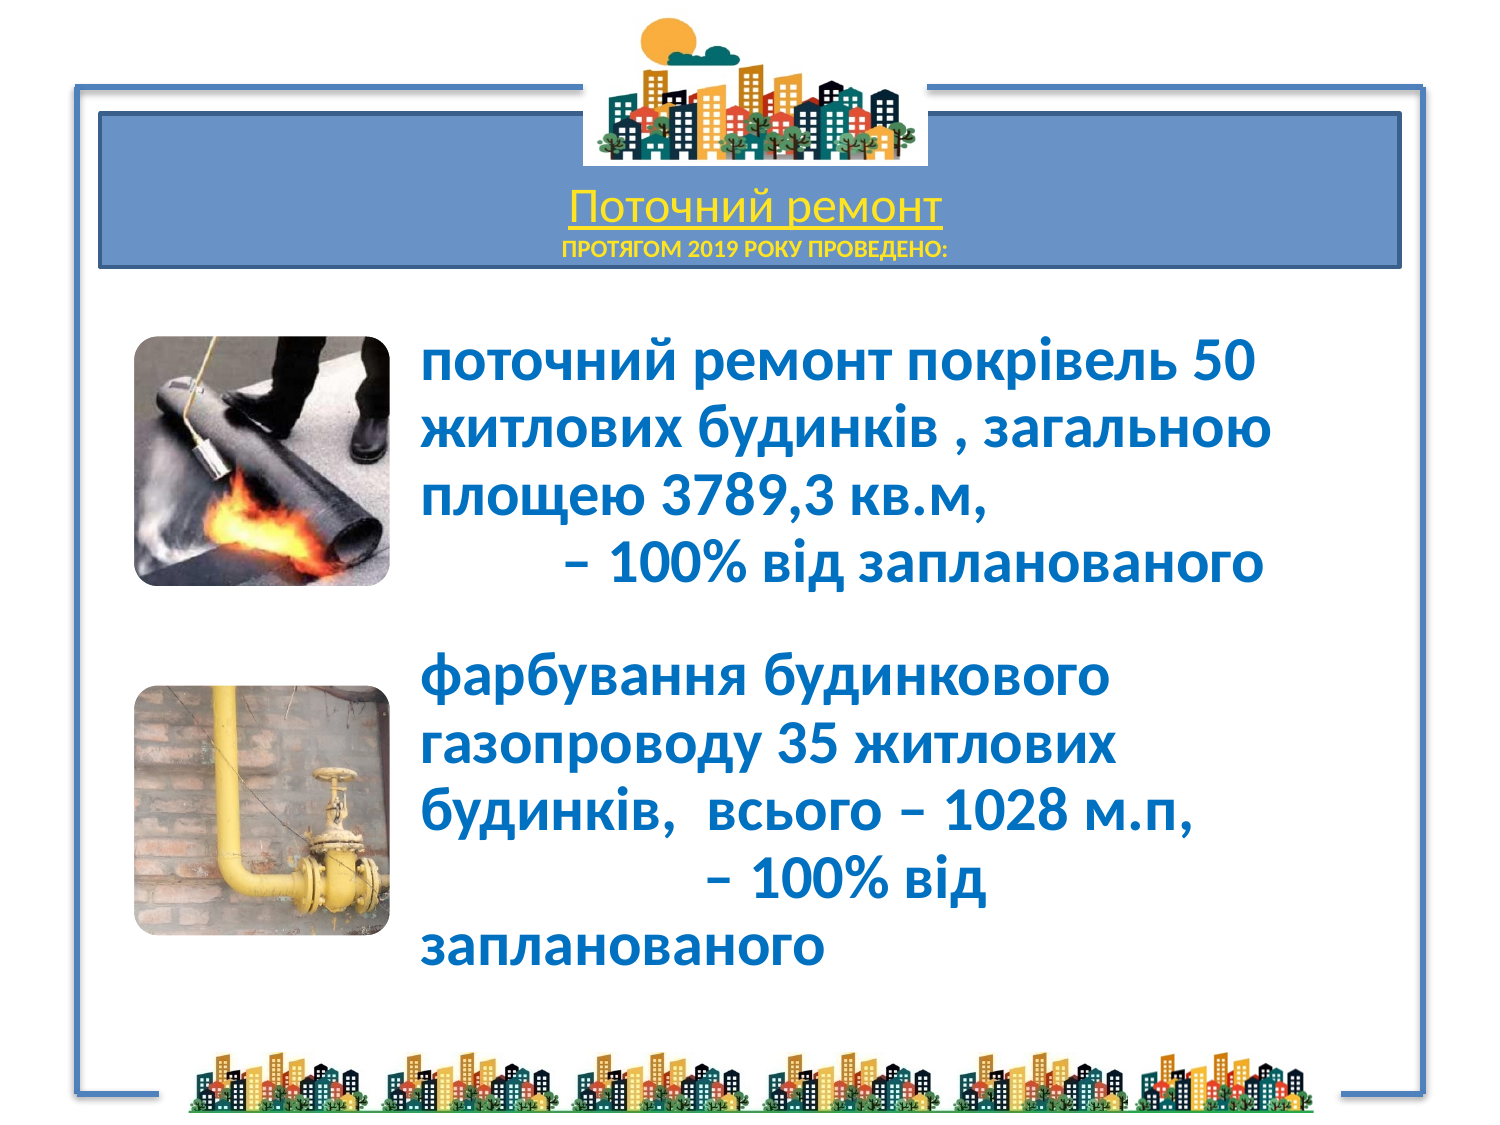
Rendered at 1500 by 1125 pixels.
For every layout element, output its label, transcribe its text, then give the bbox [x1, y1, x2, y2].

picture [582, 8, 928, 166]
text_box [100, 302, 1400, 970]
text_box [98, 111, 577, 269]
picture [188, 1052, 1314, 1113]
text_box Поточний ремонт ПРОТЯГОМ 2019 РОКУ ПРОВЕДЕНО: [152, 165, 1358, 271]
text_box [931, 111, 1402, 269]
